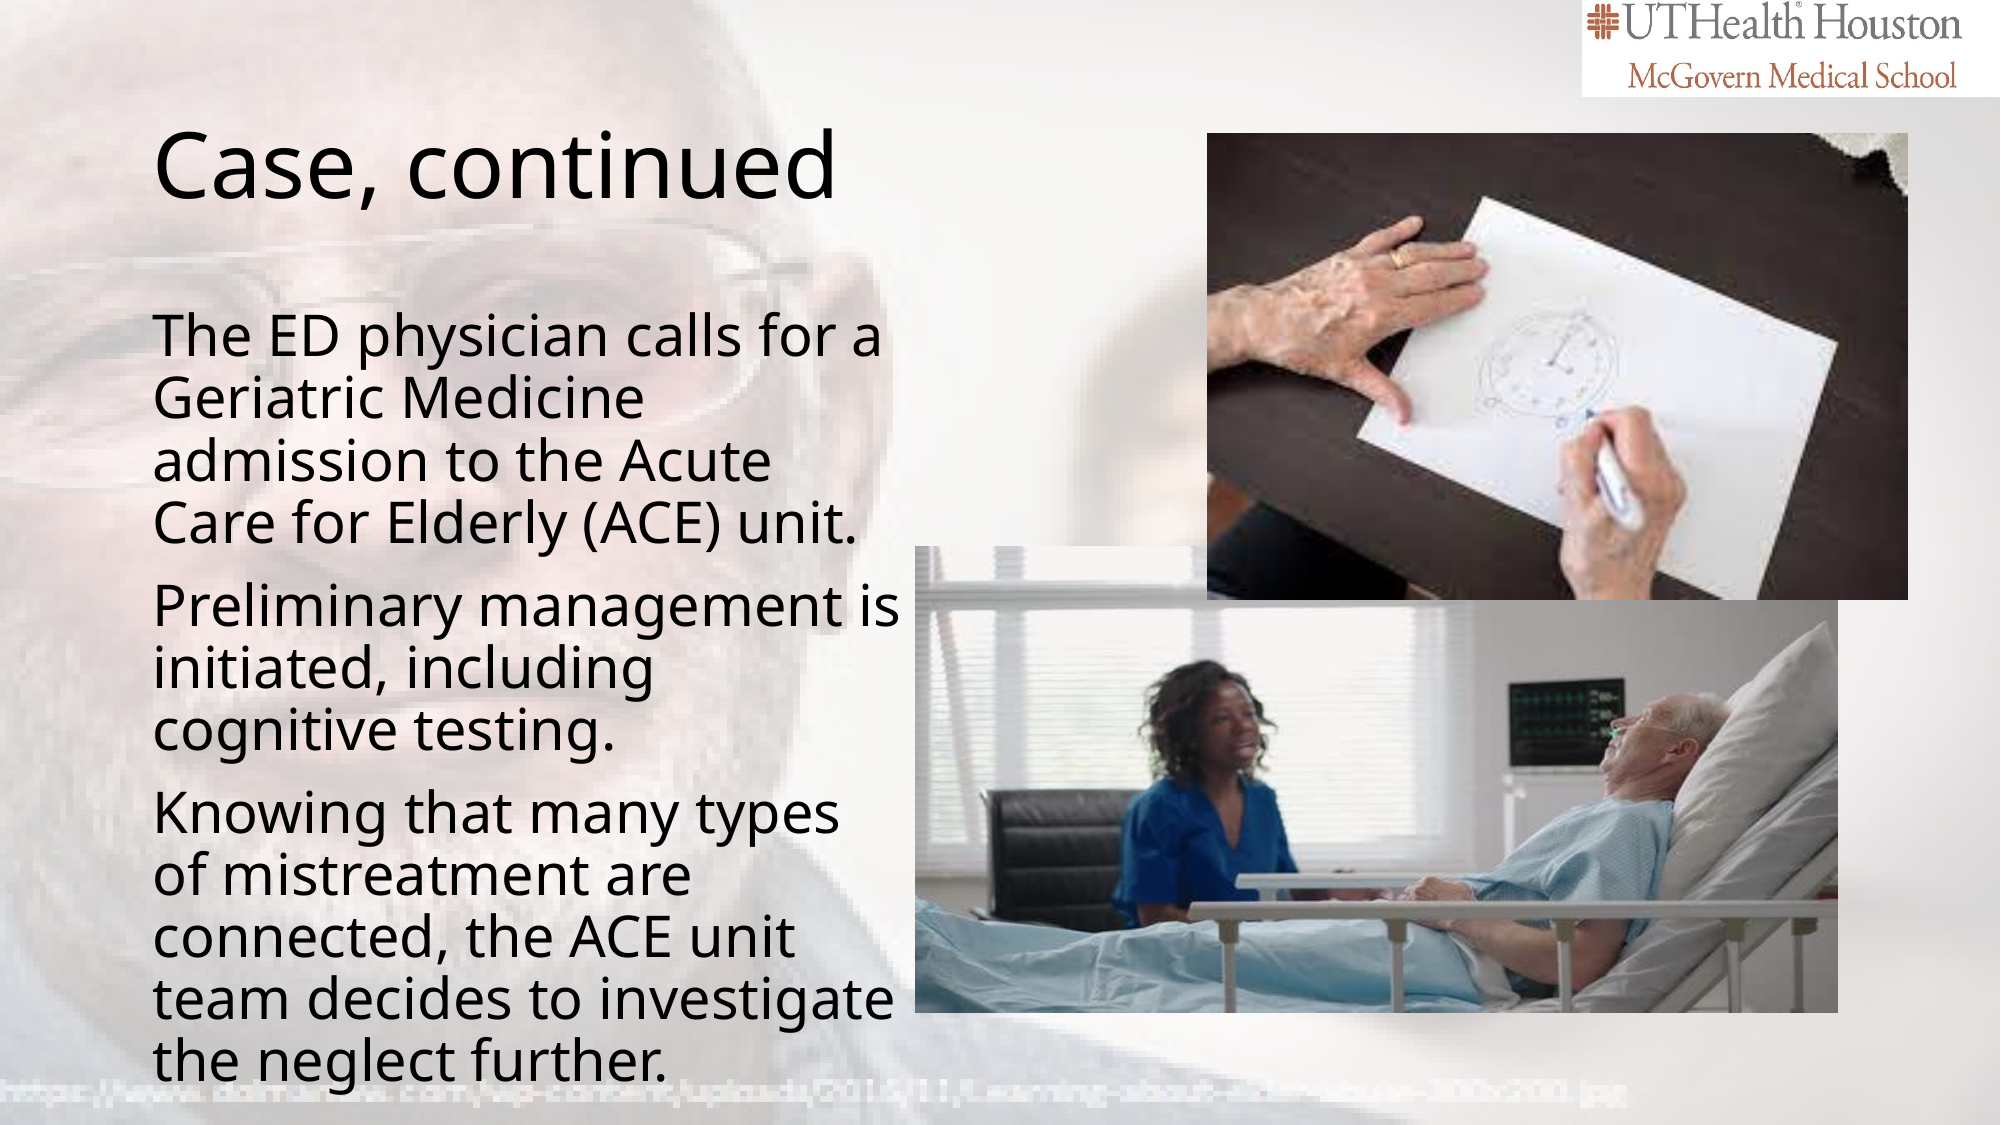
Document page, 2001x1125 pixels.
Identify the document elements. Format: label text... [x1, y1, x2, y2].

picture [915, 133, 1908, 1013]
picture [1582, 0, 2000, 97]
title Case, continued [137, 59, 1863, 278]
list The ED physician calls for a Geriatric Medicine admission to the Acute Care for Elderly (ACE) unit. Preliminary management is initiated, including cognitive testing. Knowing that many types of mistreatment are connected, the ACE unit team decides to investigate the neglect further. [137, 299, 922, 1103]
